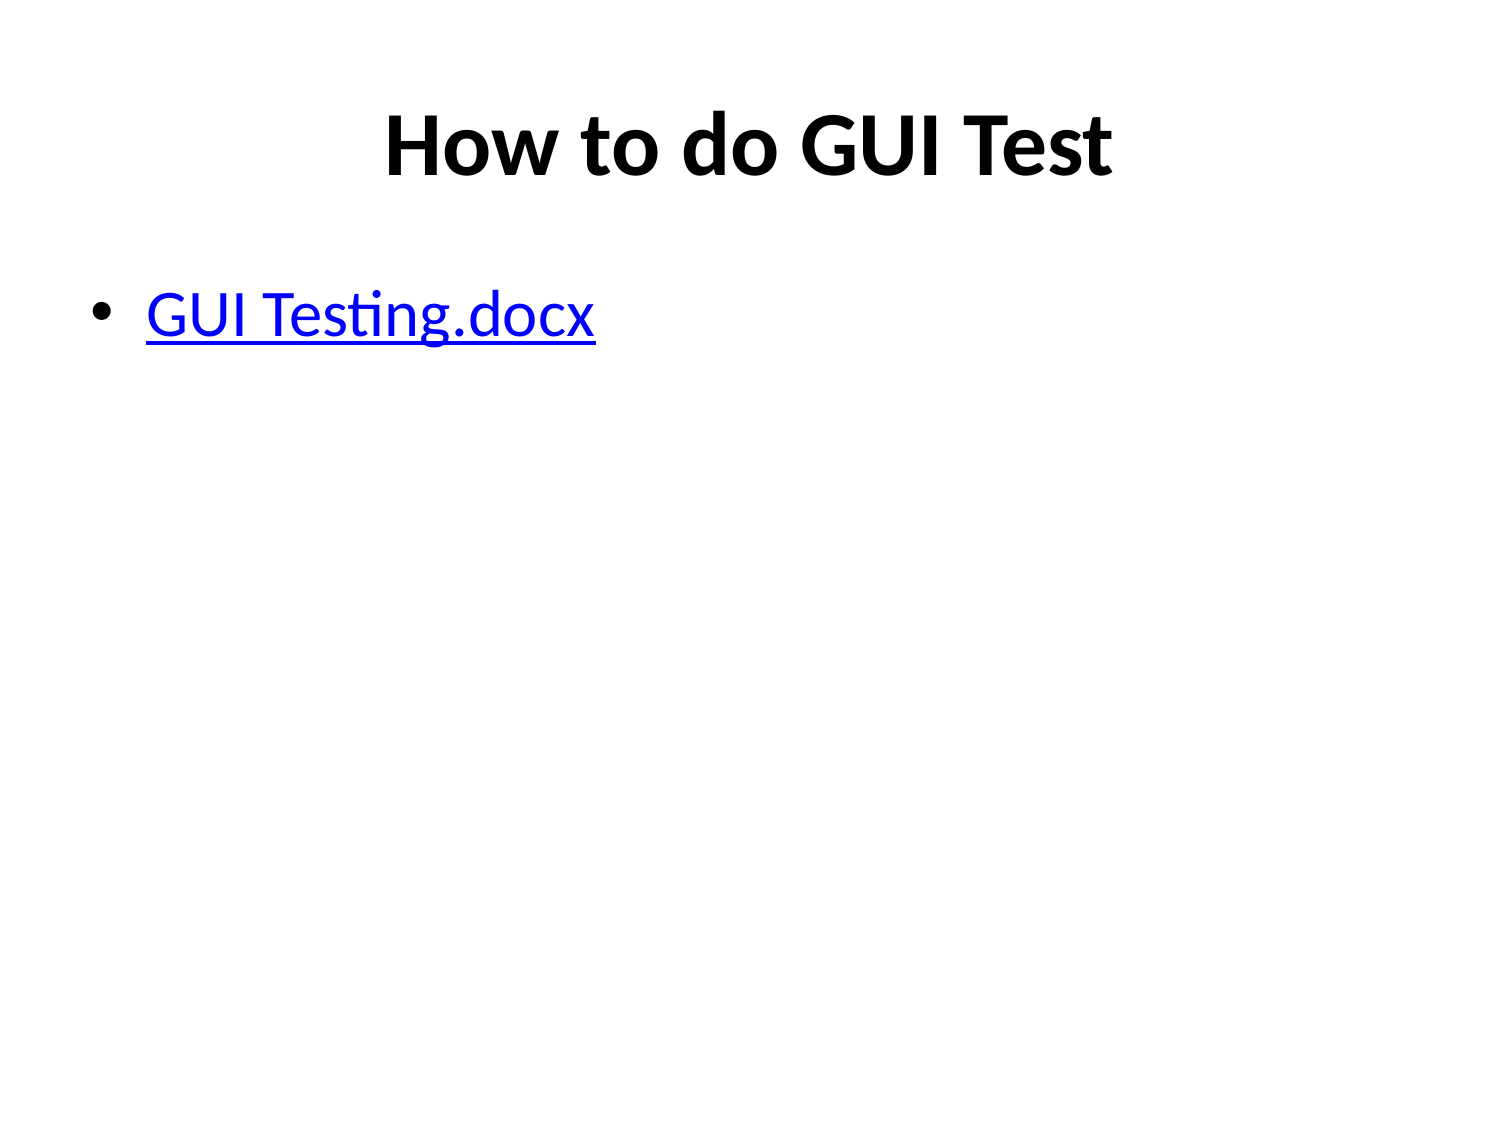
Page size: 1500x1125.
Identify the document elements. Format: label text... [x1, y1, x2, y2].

title How to do GUI Test [75, 45, 1425, 233]
list GUI Testing.docx [75, 262, 1425, 1005]
